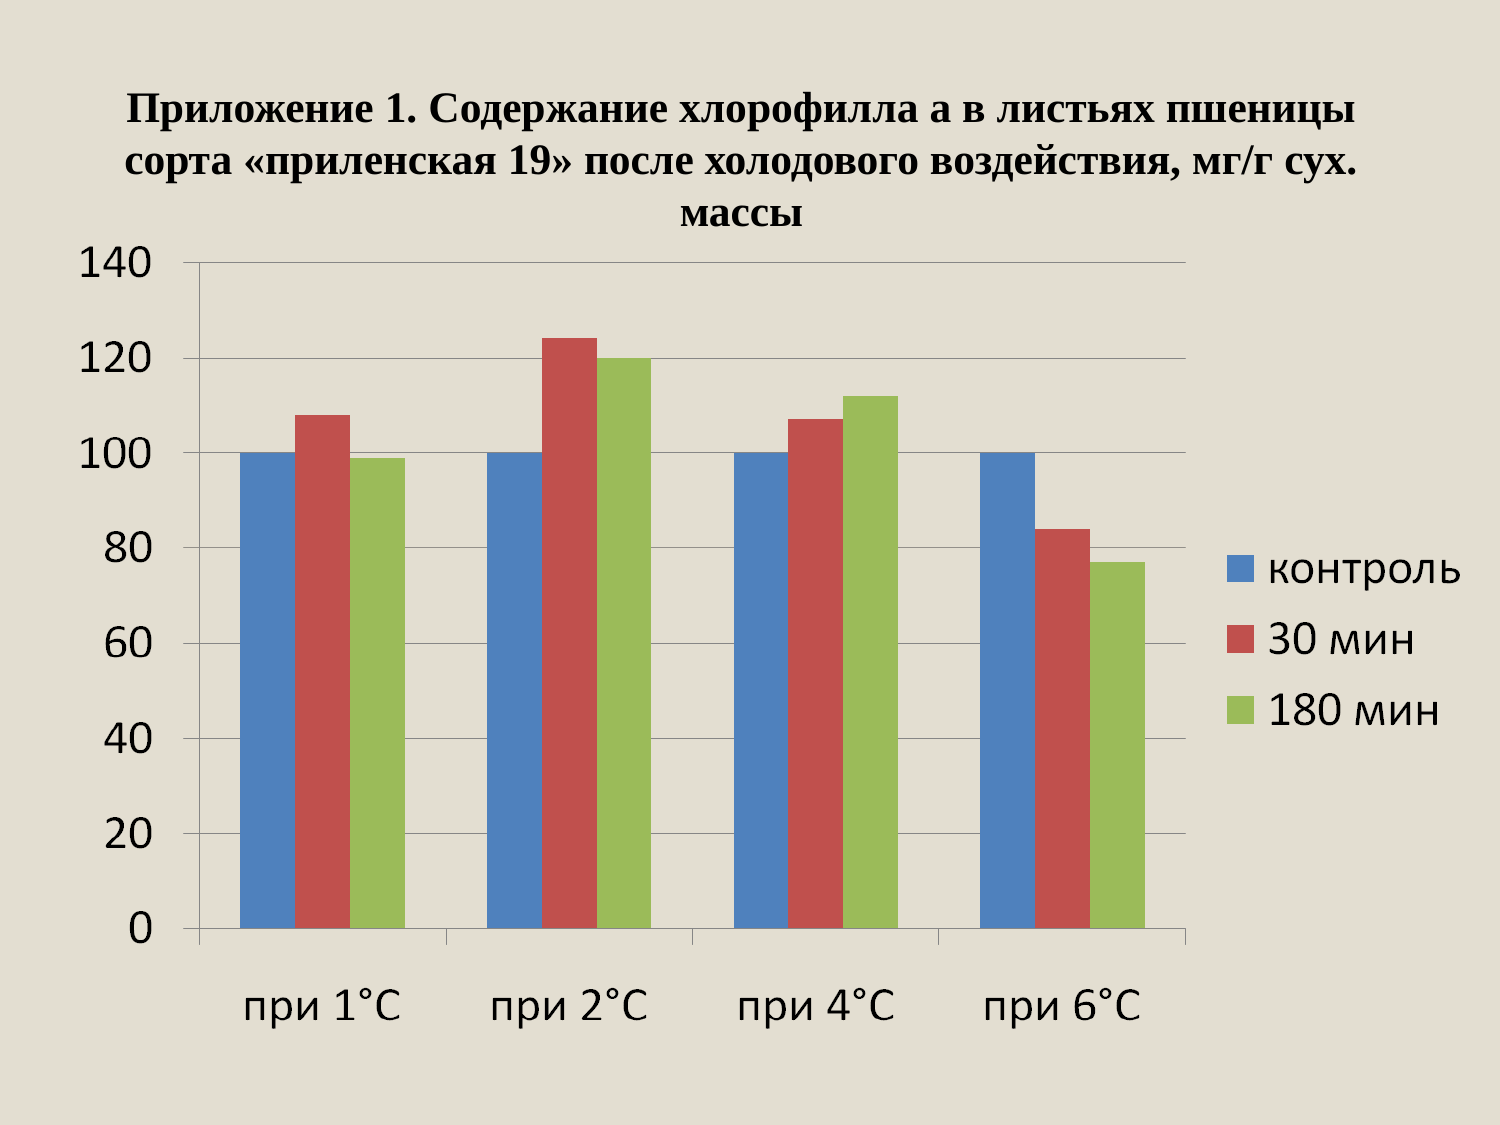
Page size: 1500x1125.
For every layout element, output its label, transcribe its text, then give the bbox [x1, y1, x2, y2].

title Приложение 1. Содержание хлорофилла а в листьях пшеницы сорта «приленская 19» после холодового воздействия, мг/г сух. массы [70, 70, 1413, 221]
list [54, 222, 1485, 1056]
